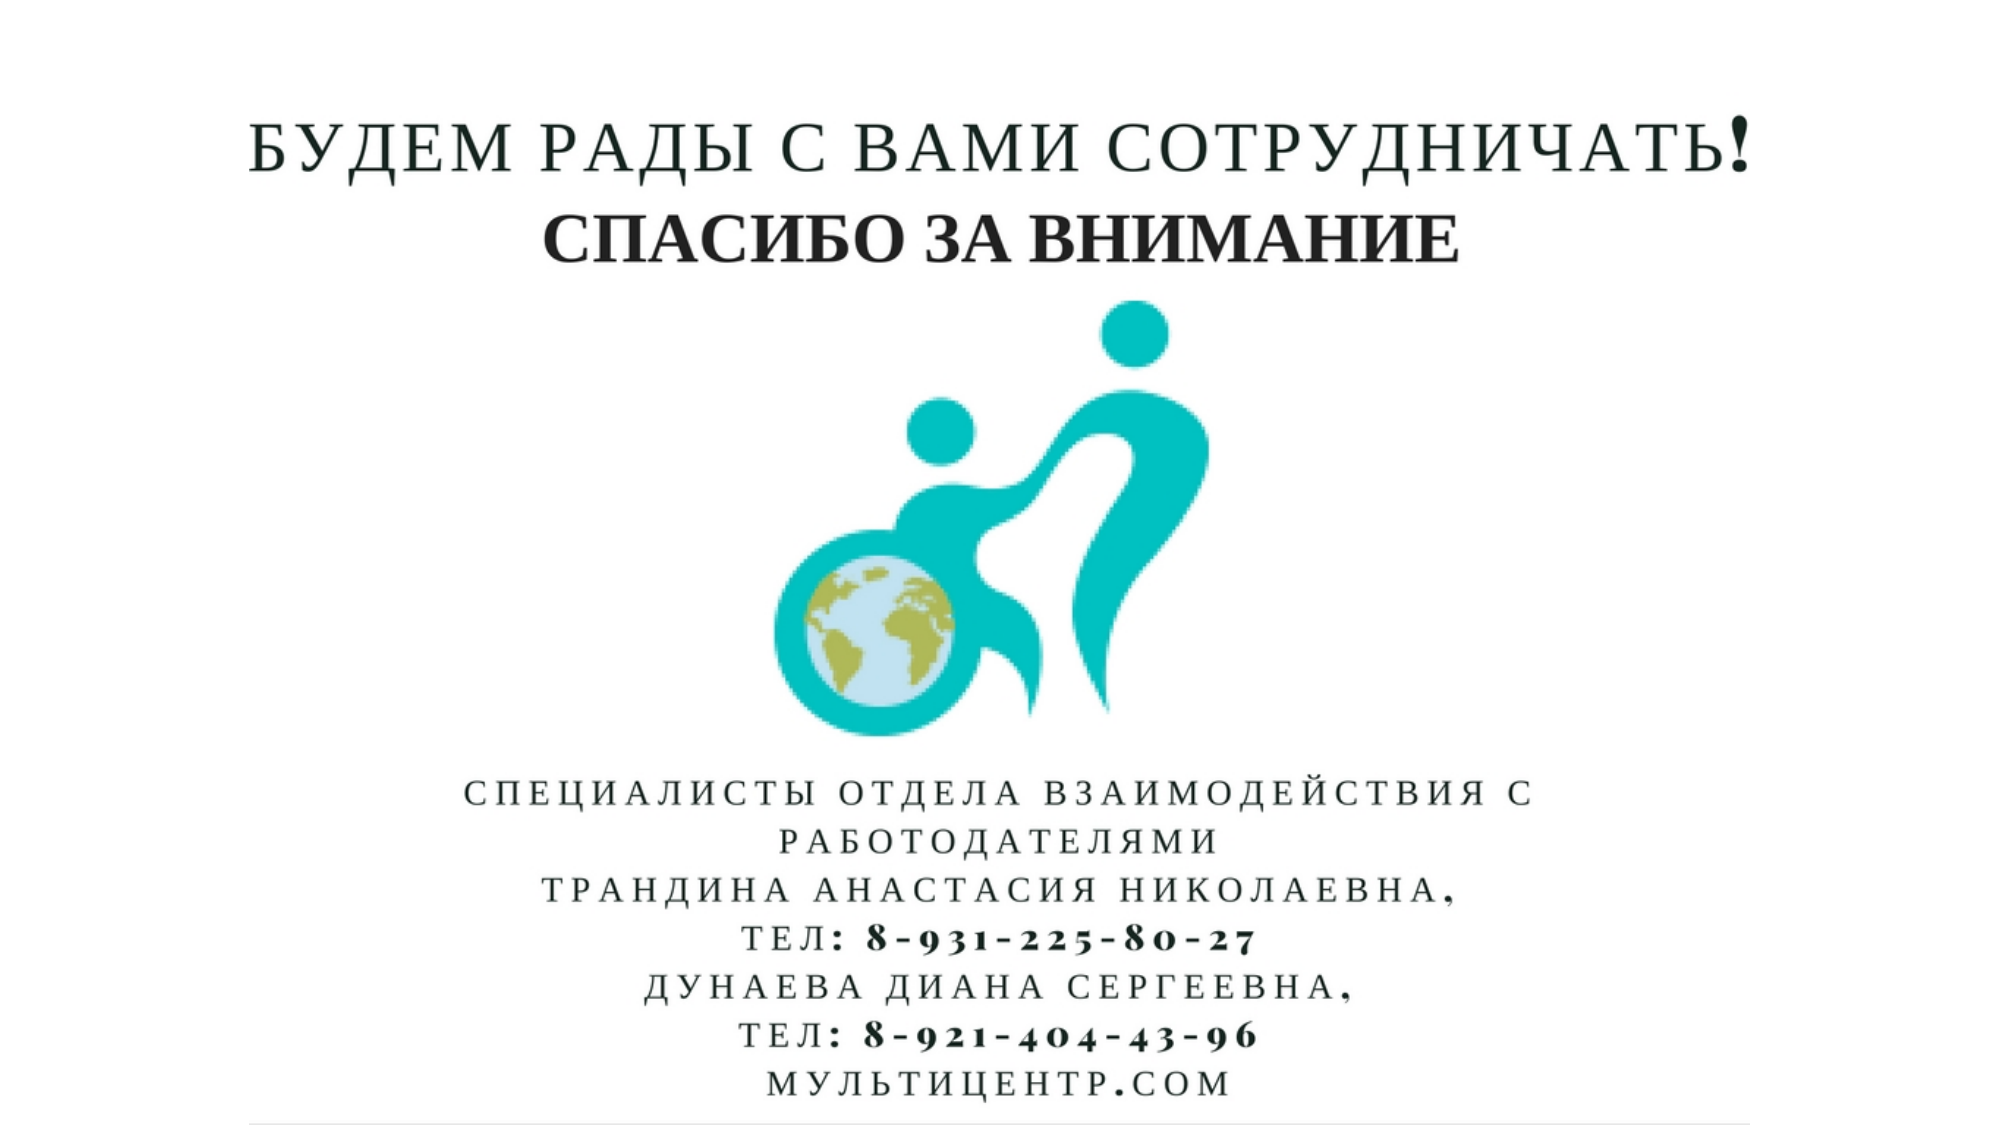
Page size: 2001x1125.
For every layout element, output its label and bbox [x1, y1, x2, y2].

picture [249, 0, 1750, 1125]
